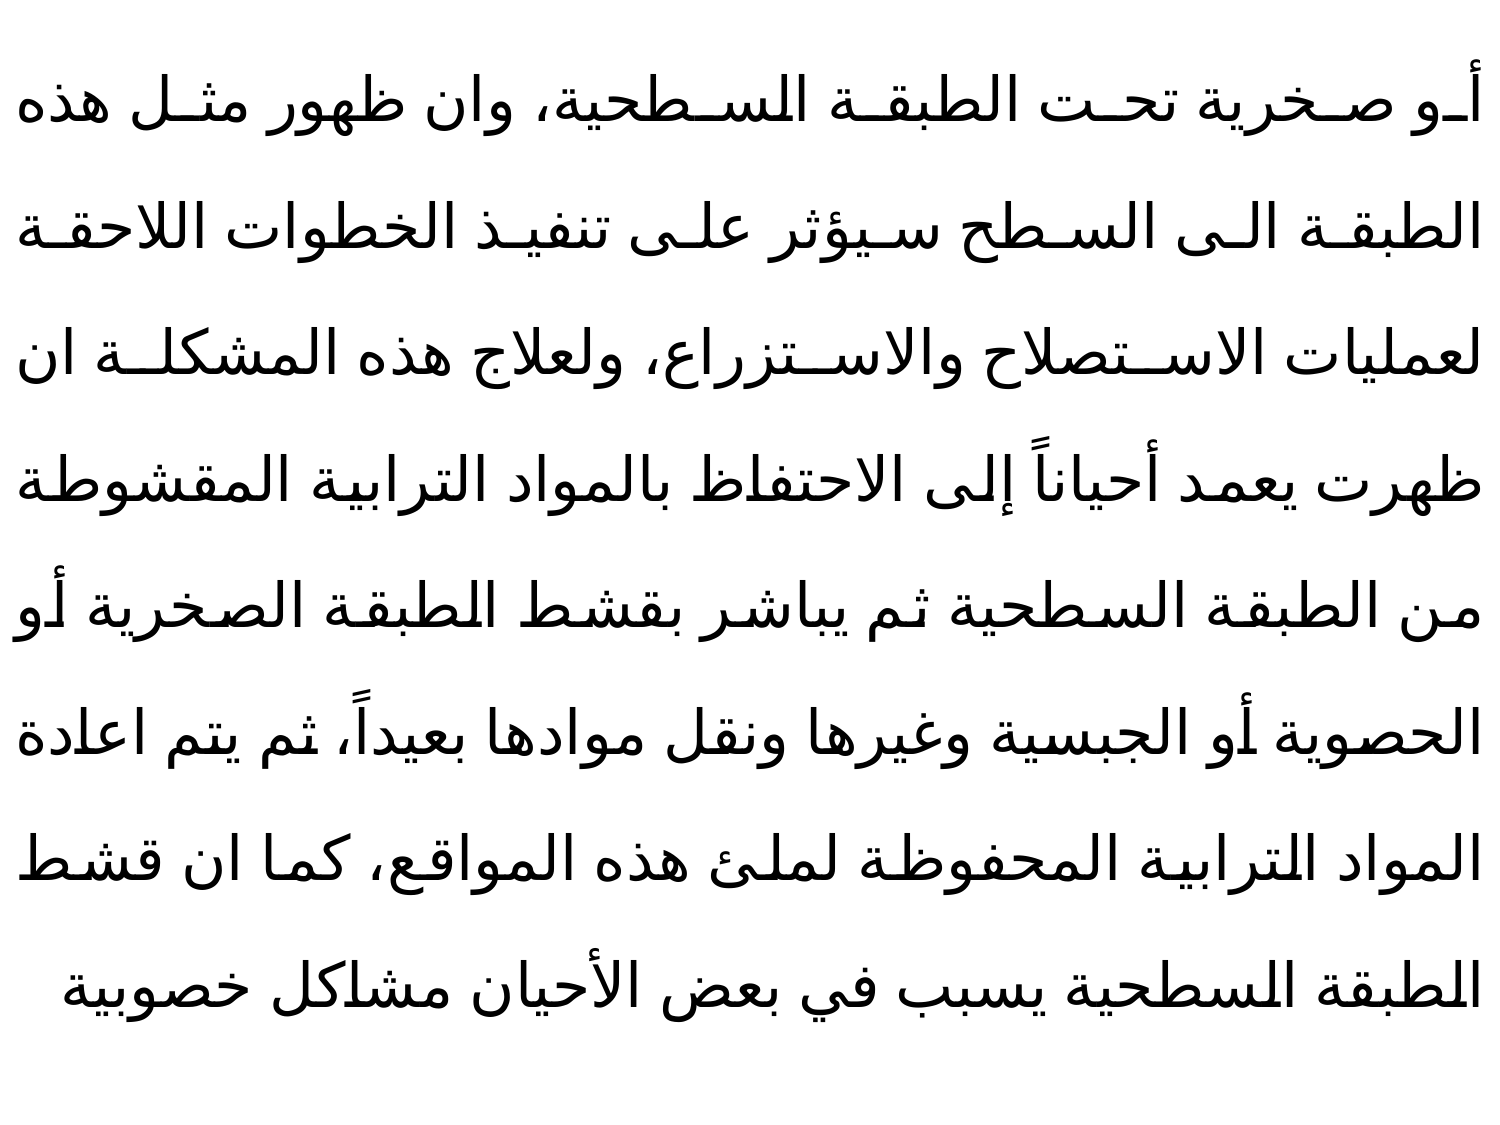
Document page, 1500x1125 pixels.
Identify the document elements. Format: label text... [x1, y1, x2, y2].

list أو صخرية تحت الطبقة السطحية، وان ظهور مثل هذه الطبقة الى السطح سيؤثر على تنفيذ الخطوات اللاحقة لعمليات الاستصلاح والاستزراع، ولعلاج هذه المشكلة ان ظهرت يعمد أحياناً إلى الاحتفاظ بالمواد الترابية المقشوطة من الطبقة السطحية ثم يباشر بقشط الطبقة الصخرية أو الحصوية أو الجبسية وغيرها ونقل موادها بعيداً، ثم يتم اعادة المواد الترابية المحفوظة لملئ هذه المواقع، كما ان قشط الطبقة السطحية يسبب في بعض الأحيان مشاكل خصوبية [0, 0, 1500, 1125]
